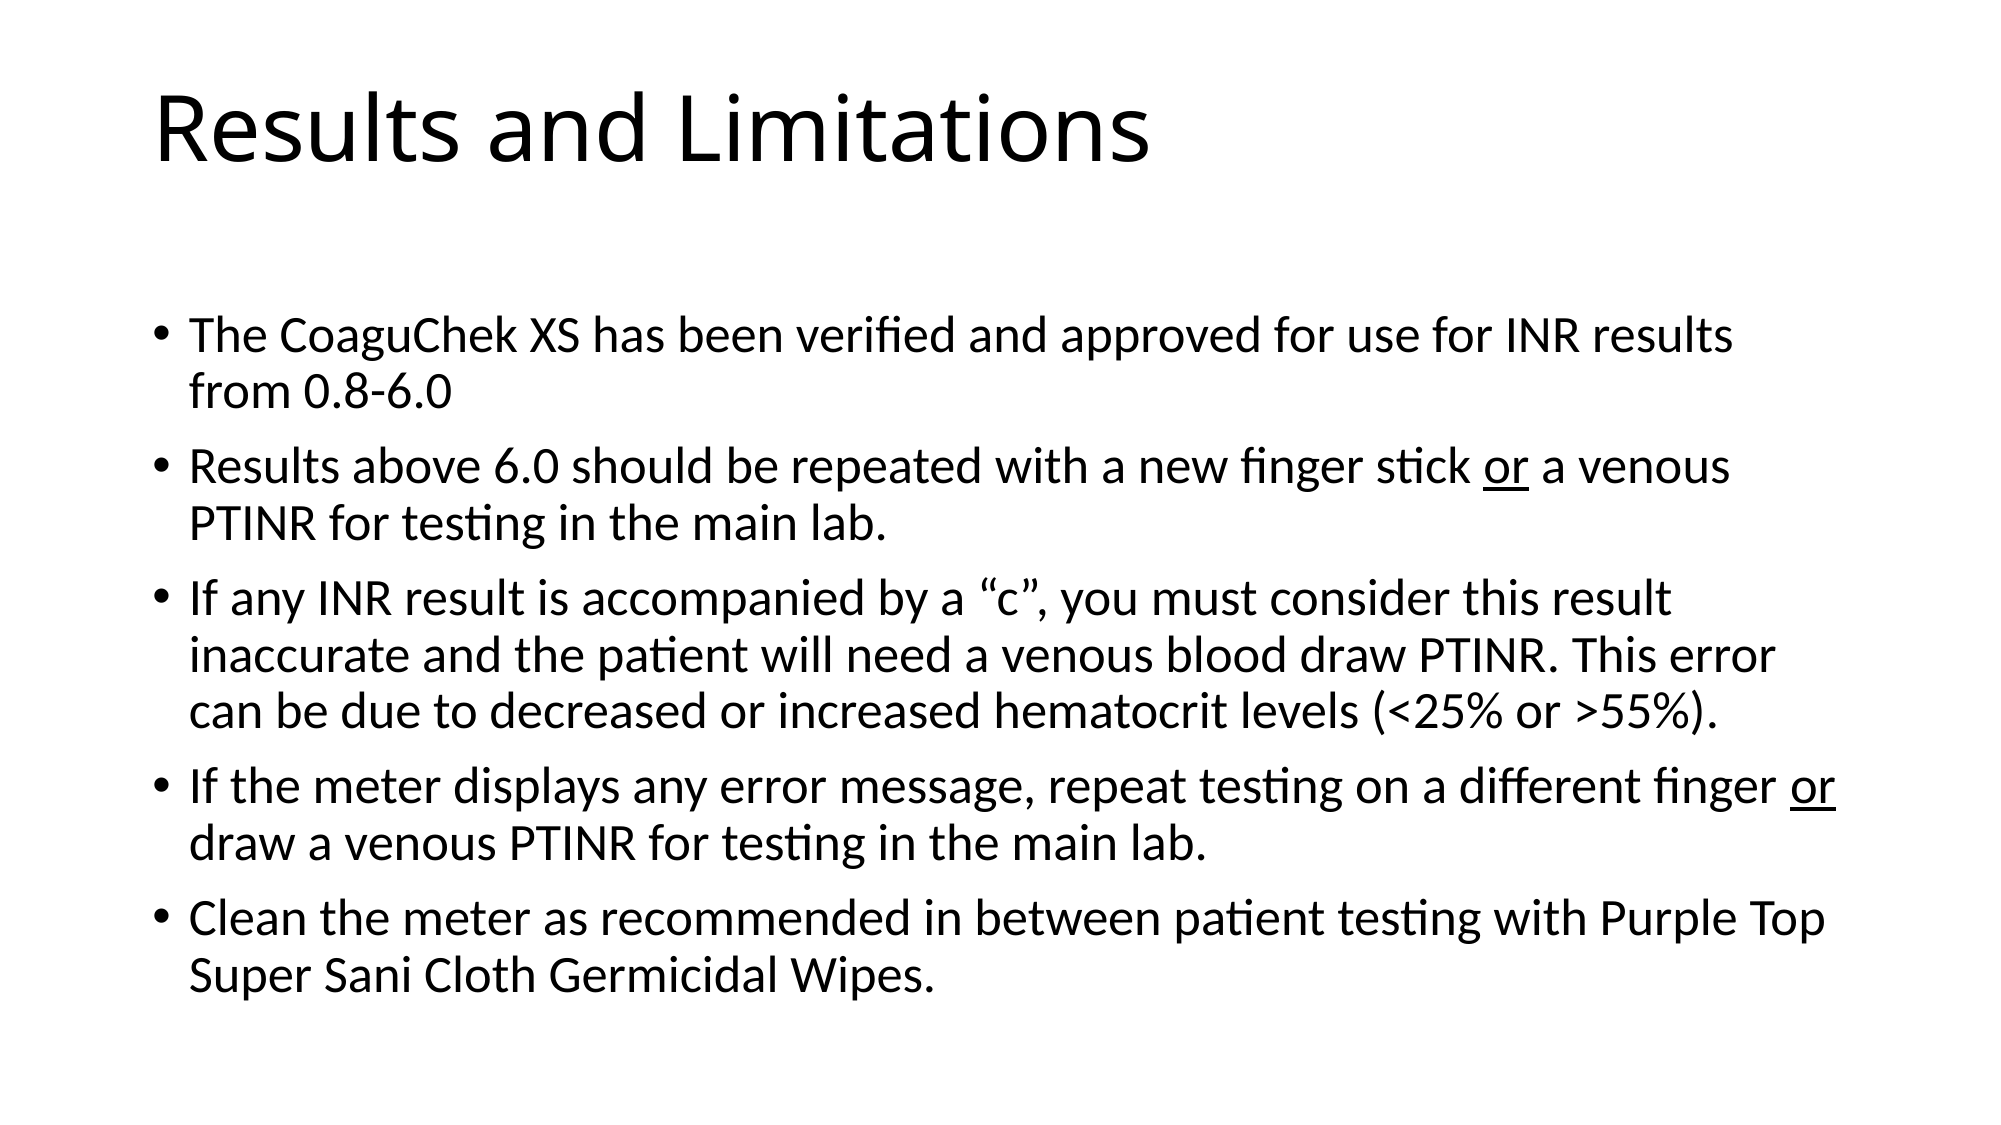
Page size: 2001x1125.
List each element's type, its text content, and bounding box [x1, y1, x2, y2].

list The CoaguChek XS has been verified and approved for use for INR results from 0.8-6.0 Results above 6.0 should be repeated with a new finger stick or a venous PTINR for testing in the main lab. If any INR result is accompanied by a “c”, you must consider this result inaccurate and the patient will need a venous blood draw PTINR. This error can be due to decreased or increased hematocrit levels (<25% or >55%). If the meter displays any error message, repeat testing on a different finger or draw a venous PTINR for testing in the main lab. Clean the meter as recommended in between patient testing with Purple Top Super Sani Cloth Germicidal Wipes. [137, 299, 1863, 1014]
title Results and Limitations [137, 59, 1863, 204]
